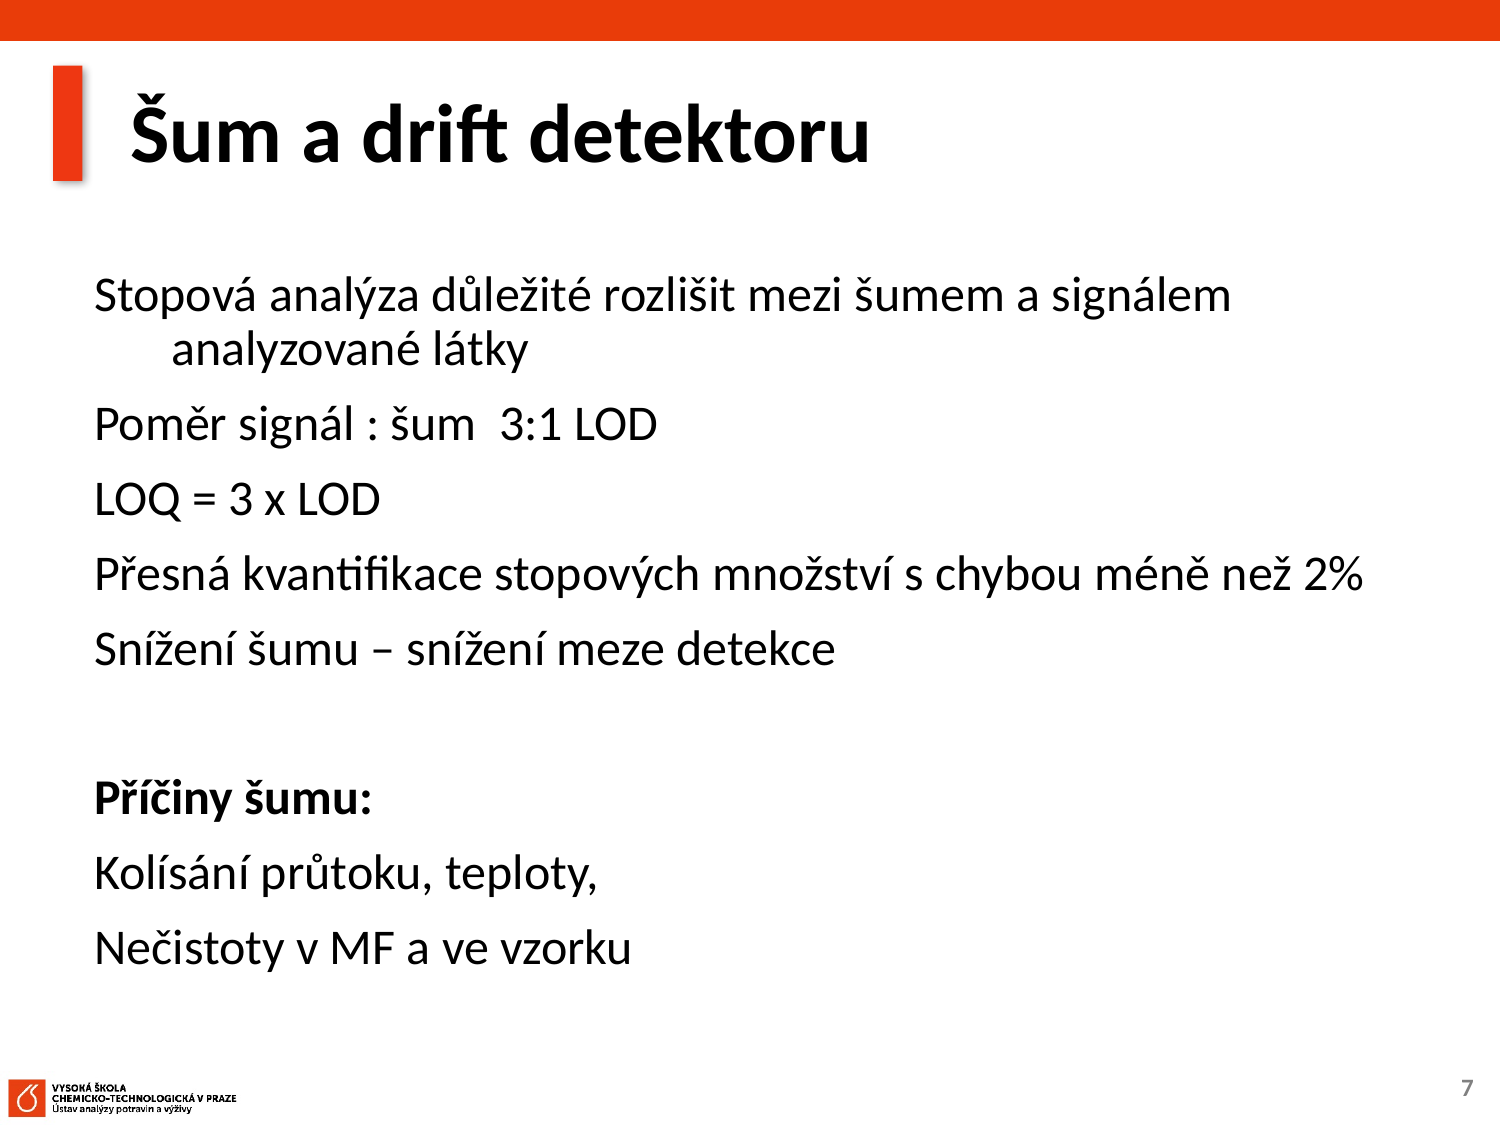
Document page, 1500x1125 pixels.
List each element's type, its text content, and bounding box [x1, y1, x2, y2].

picture [0, 1071, 244, 1125]
title Šum a drift detektoru [115, 82, 1481, 189]
list Stopová analýza důležité rozlišit mezi šumem a signálem analyzované látky Poměr signál : šum 3:1 LOD LOQ = 3 x LOD Přesná kvantifikace stopových množství s chybou méně než 2% Snížení šumu – snížení meze detekce Příčiny šumu: Kolísání průtoku, teploty, Nečistoty v MF a ve vzorku [79, 261, 1411, 1004]
